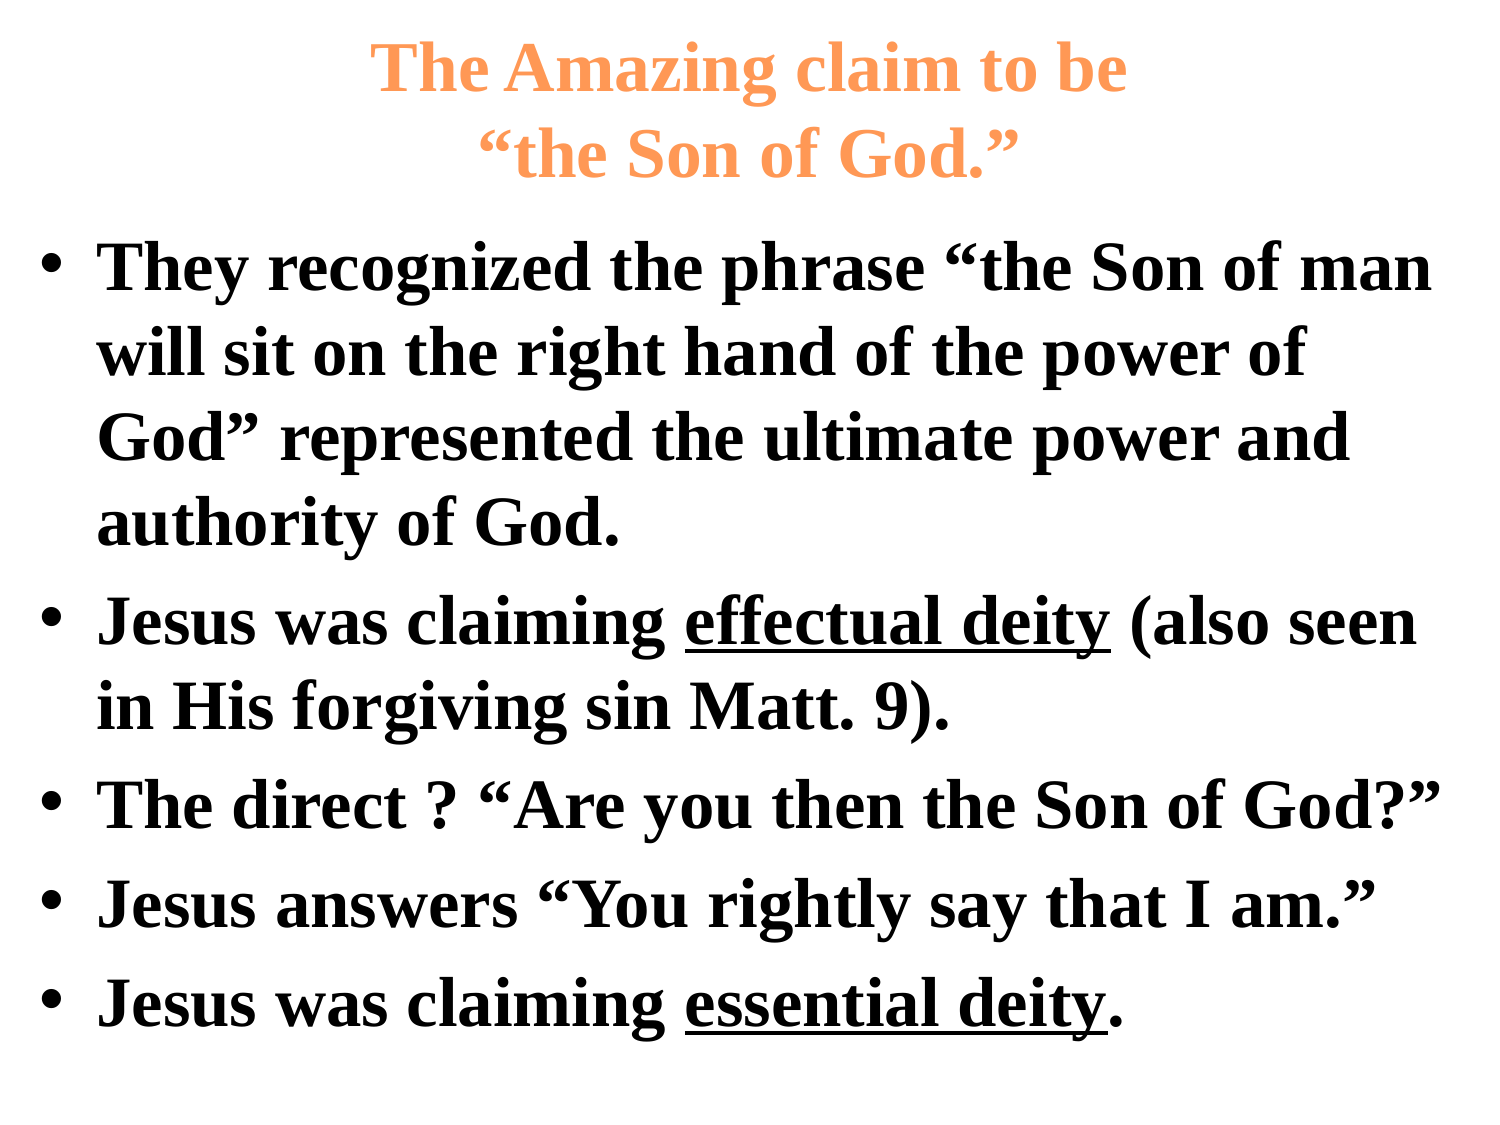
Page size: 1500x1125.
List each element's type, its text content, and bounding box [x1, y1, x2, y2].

title The Amazing claim to be “the Son of God.” [75, 12, 1425, 200]
list They recognized the phrase “the Son of man will sit on the right hand of the power of God” represented the ultimate power and authority of God. Jesus was claiming effectual deity (also seen in His forgiving sin Matt. 9). The direct ? “Are you then the Son of God?” Jesus answers “You rightly say that I am.” Jesus was claiming essential deity. [24, 212, 1463, 1088]
